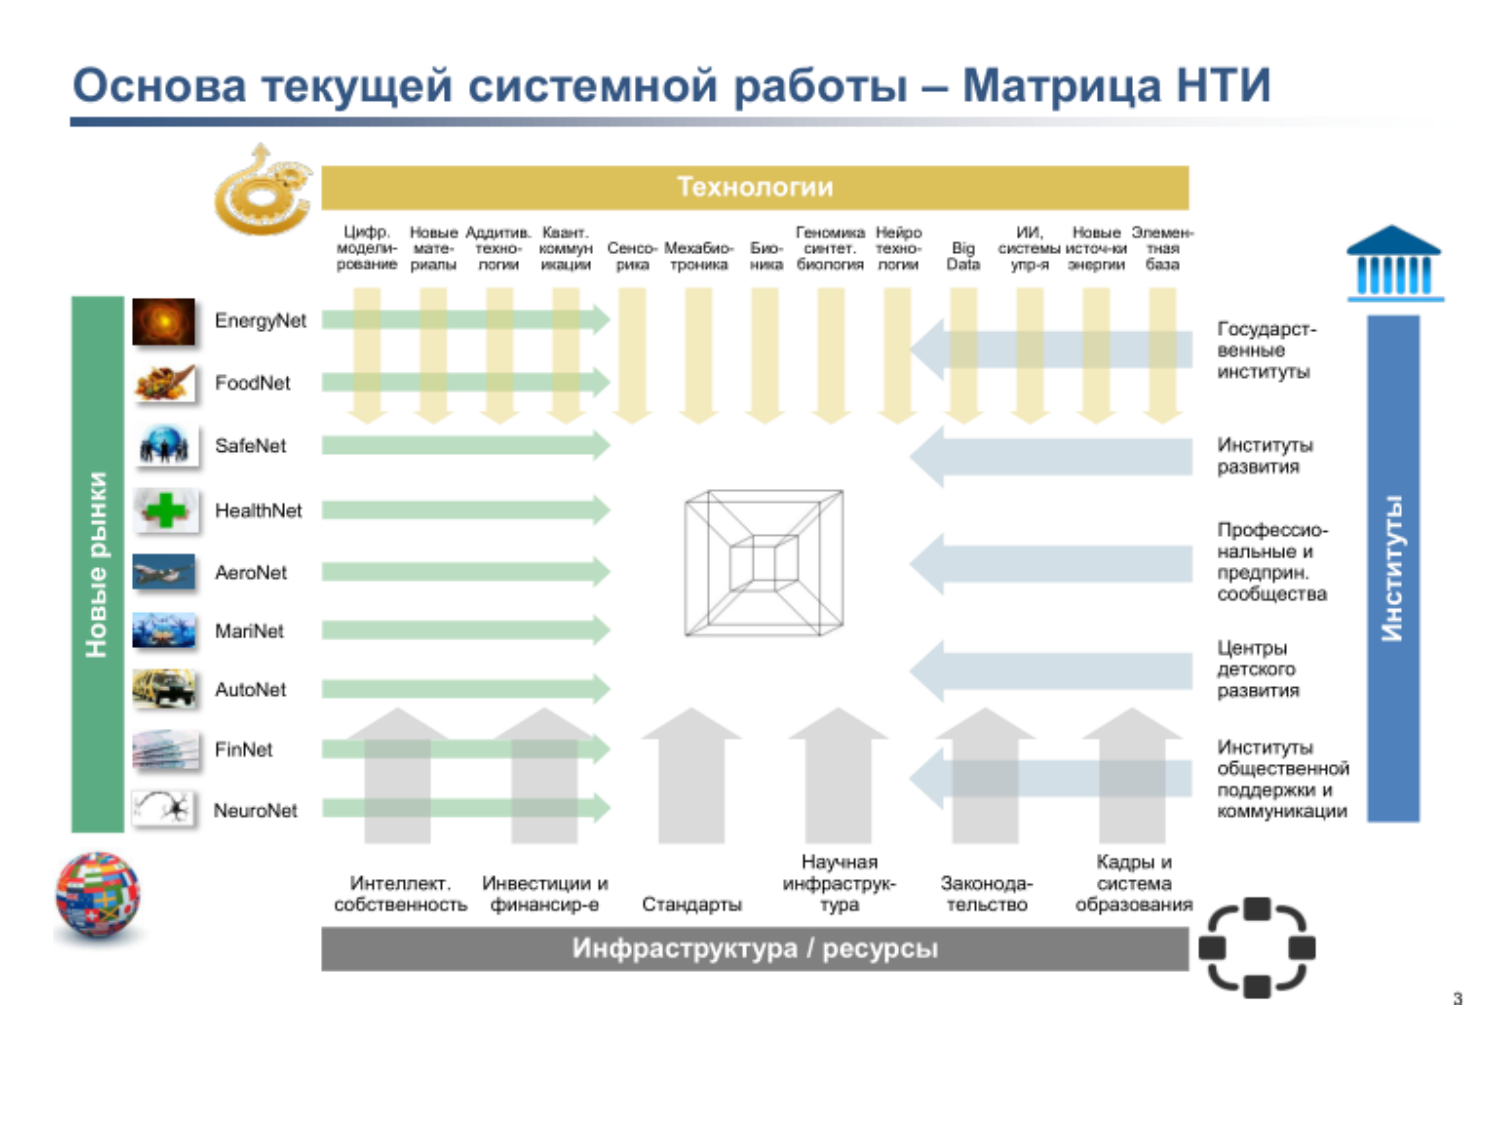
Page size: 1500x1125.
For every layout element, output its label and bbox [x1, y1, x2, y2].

list [52, 55, 1478, 1006]
